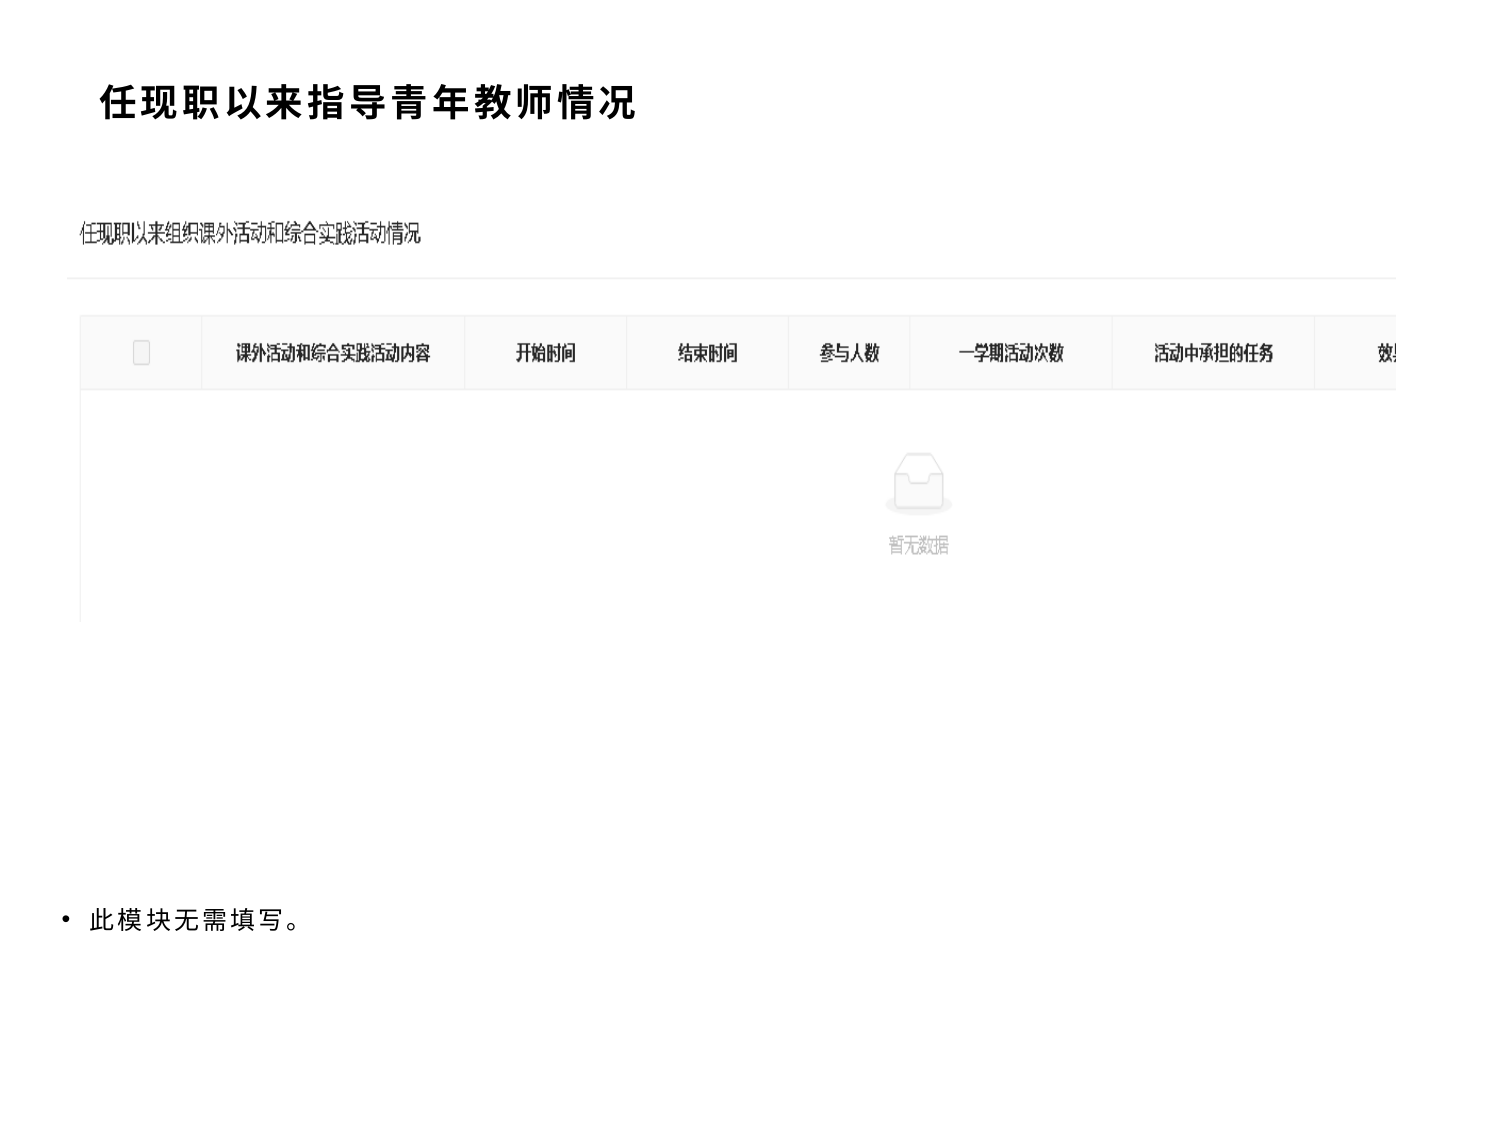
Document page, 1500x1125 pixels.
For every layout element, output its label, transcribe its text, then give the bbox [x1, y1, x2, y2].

picture [67, 198, 1396, 622]
title 任现职以来指导青年教师情况 [82, 72, 1418, 146]
list 此模块无需填写。 [44, 895, 1418, 1041]
